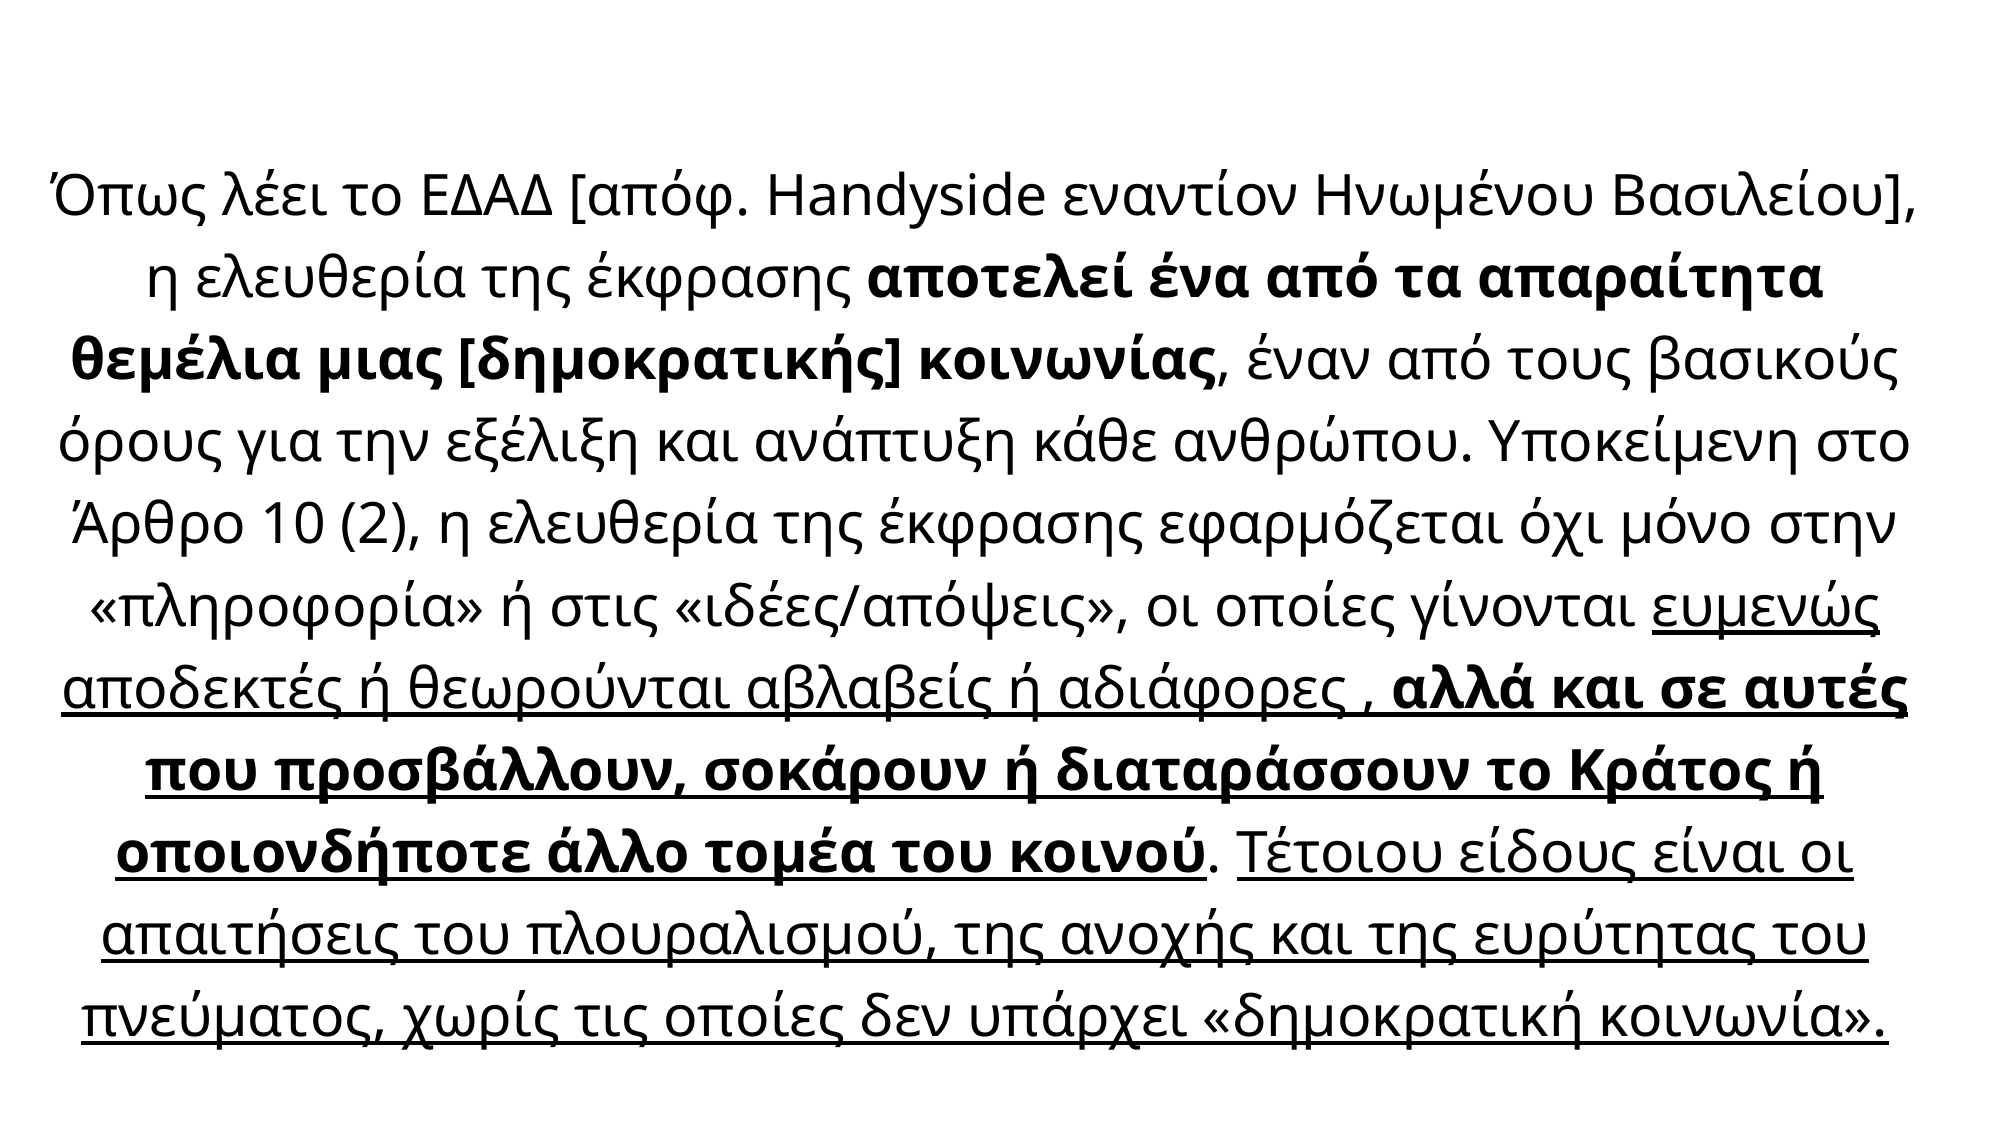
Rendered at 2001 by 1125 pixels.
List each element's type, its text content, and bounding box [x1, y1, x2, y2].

title Όπως λέει το ΕΔΑΔ [απόφ. Handyside εναντίον Ηνωμένου Βασιλείου], η ελευθερία της έκφρασης αποτελεί ένα από τα απαραίτητα θεμέλια μιας [δημοκρατικής] κοινωνίας, έναν από τους βασικούς όρους για την εξέλιξη και ανάπτυξη κάθε ανθρώπου. Υποκείμενη στο Άρθρο 10 (2), η ελευθερία της έκφρασης εφαρμόζεται όχι μόνο στην «πληροφορία» ή στις «ιδέες/απόψεις», οι οποίες γίνονται ευμενώς αποδεκτές ή θεωρούνται αβλαβείς ή αδιάφορες , αλλά και σε αυτές που προσβάλλουν, σοκάρουν ή διαταράσσουν το Κράτος ή οποιονδήποτε άλλο τομέα του κοινού. Τέτοιου είδους είναι οι απαιτήσεις του πλουραλισμού, της ανοχής και της ευρύτητας του πνεύματος, χωρίς τις οποίες δεν υπάρχει «δημοκρατική κοινωνία». [32, 108, 1938, 1056]
